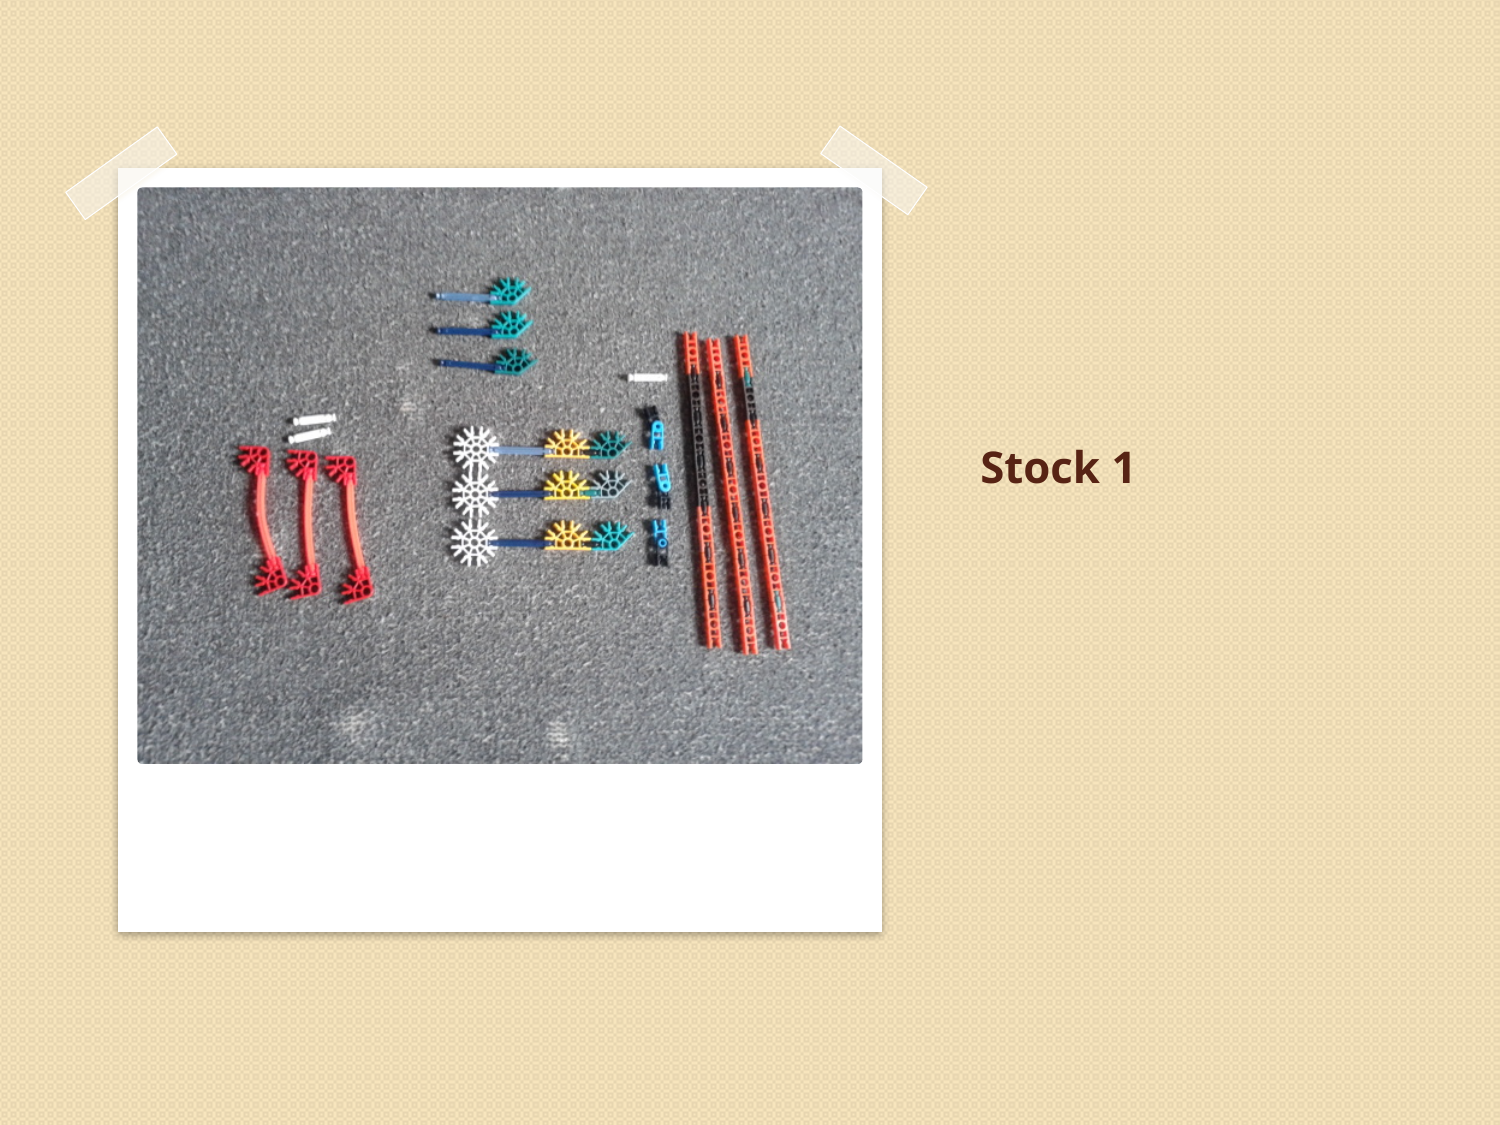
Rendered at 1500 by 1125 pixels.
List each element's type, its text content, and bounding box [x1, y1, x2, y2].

title Stock 1 [965, 174, 1416, 500]
picture [137, 187, 863, 765]
